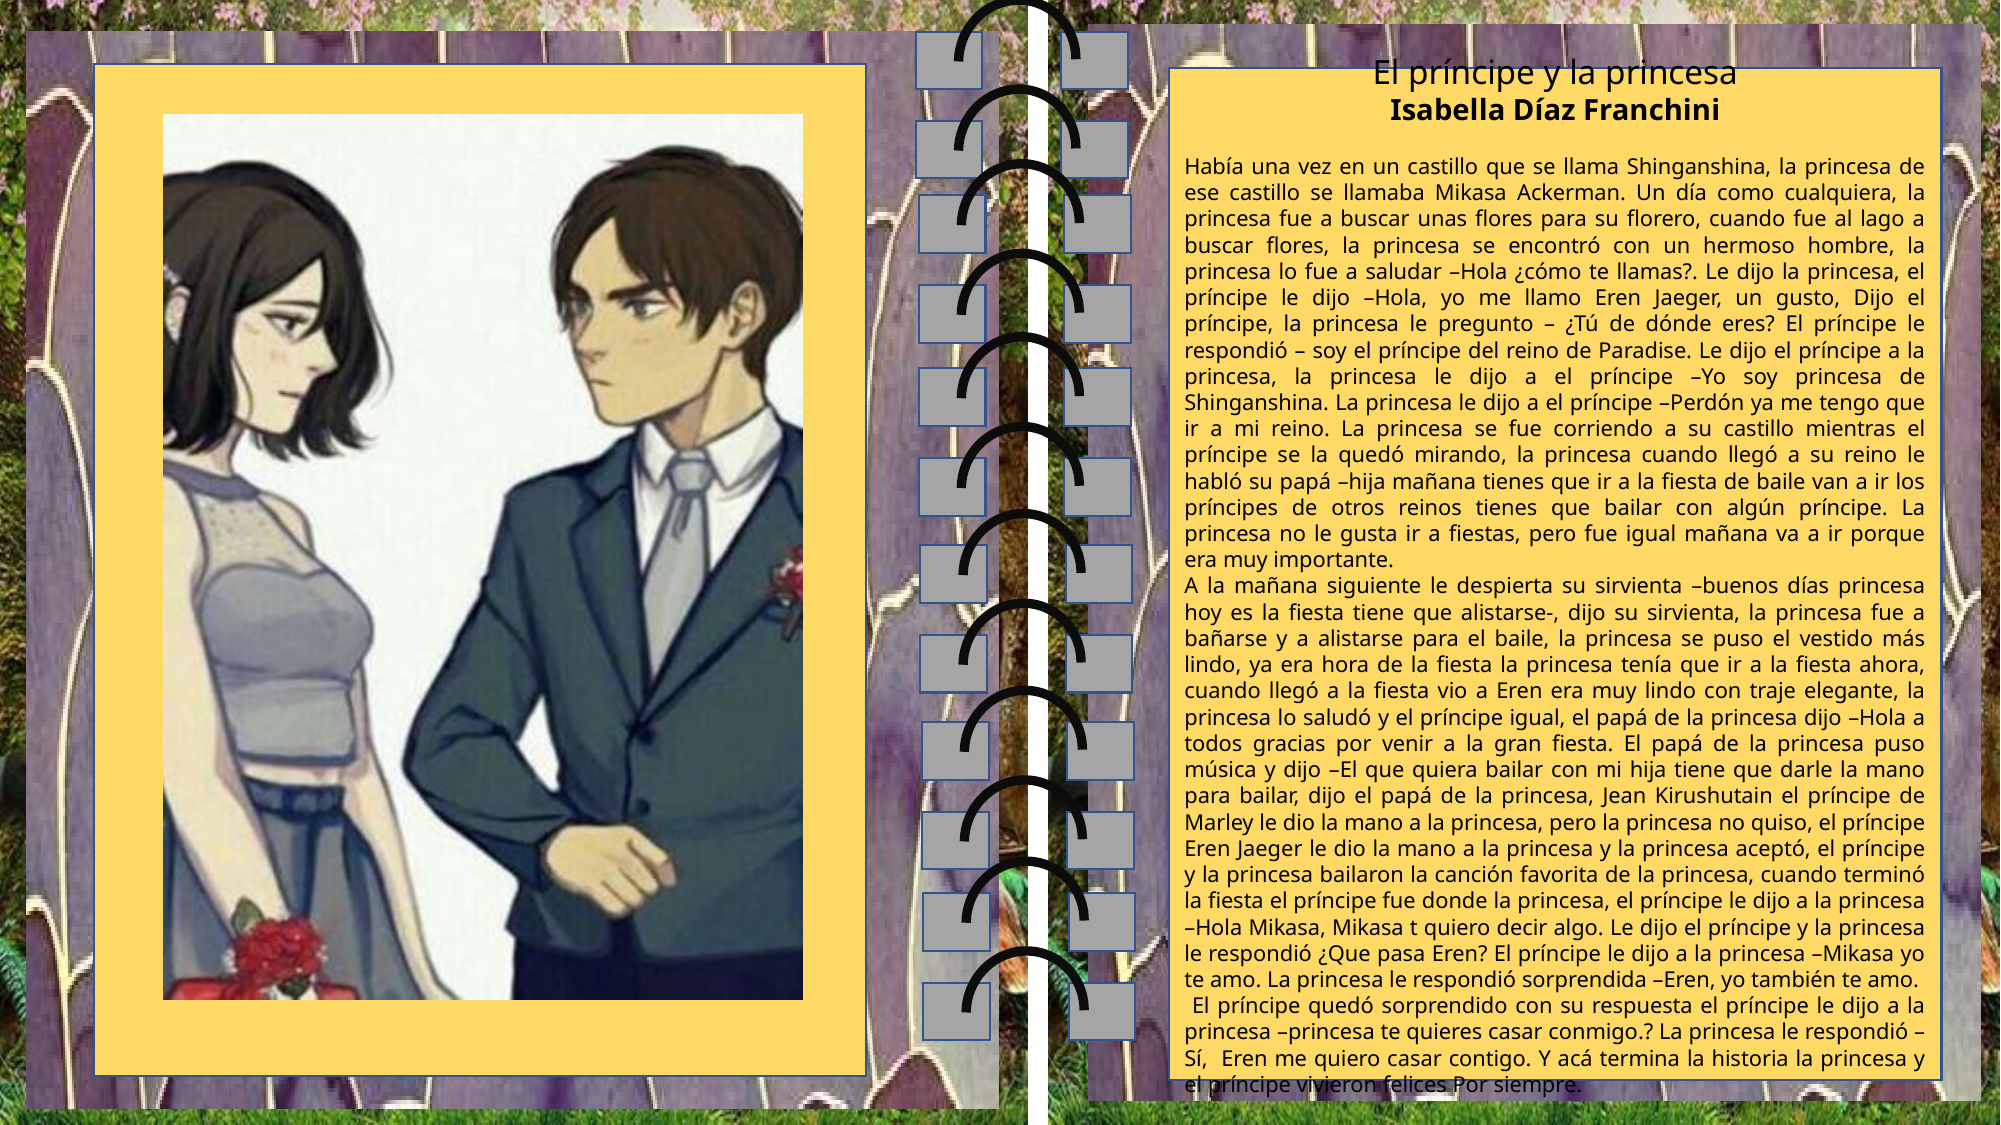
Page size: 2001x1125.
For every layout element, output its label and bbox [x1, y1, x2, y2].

text_box [918, 318, 1131, 495]
picture [1048, 0, 2000, 1125]
text_box [920, 495, 1133, 743]
text_box [918, 145, 1131, 318]
text_box [921, 747, 1135, 843]
picture [0, 0, 1028, 1125]
text_box [923, 843, 1136, 1090]
text_box [915, 0, 1128, 147]
